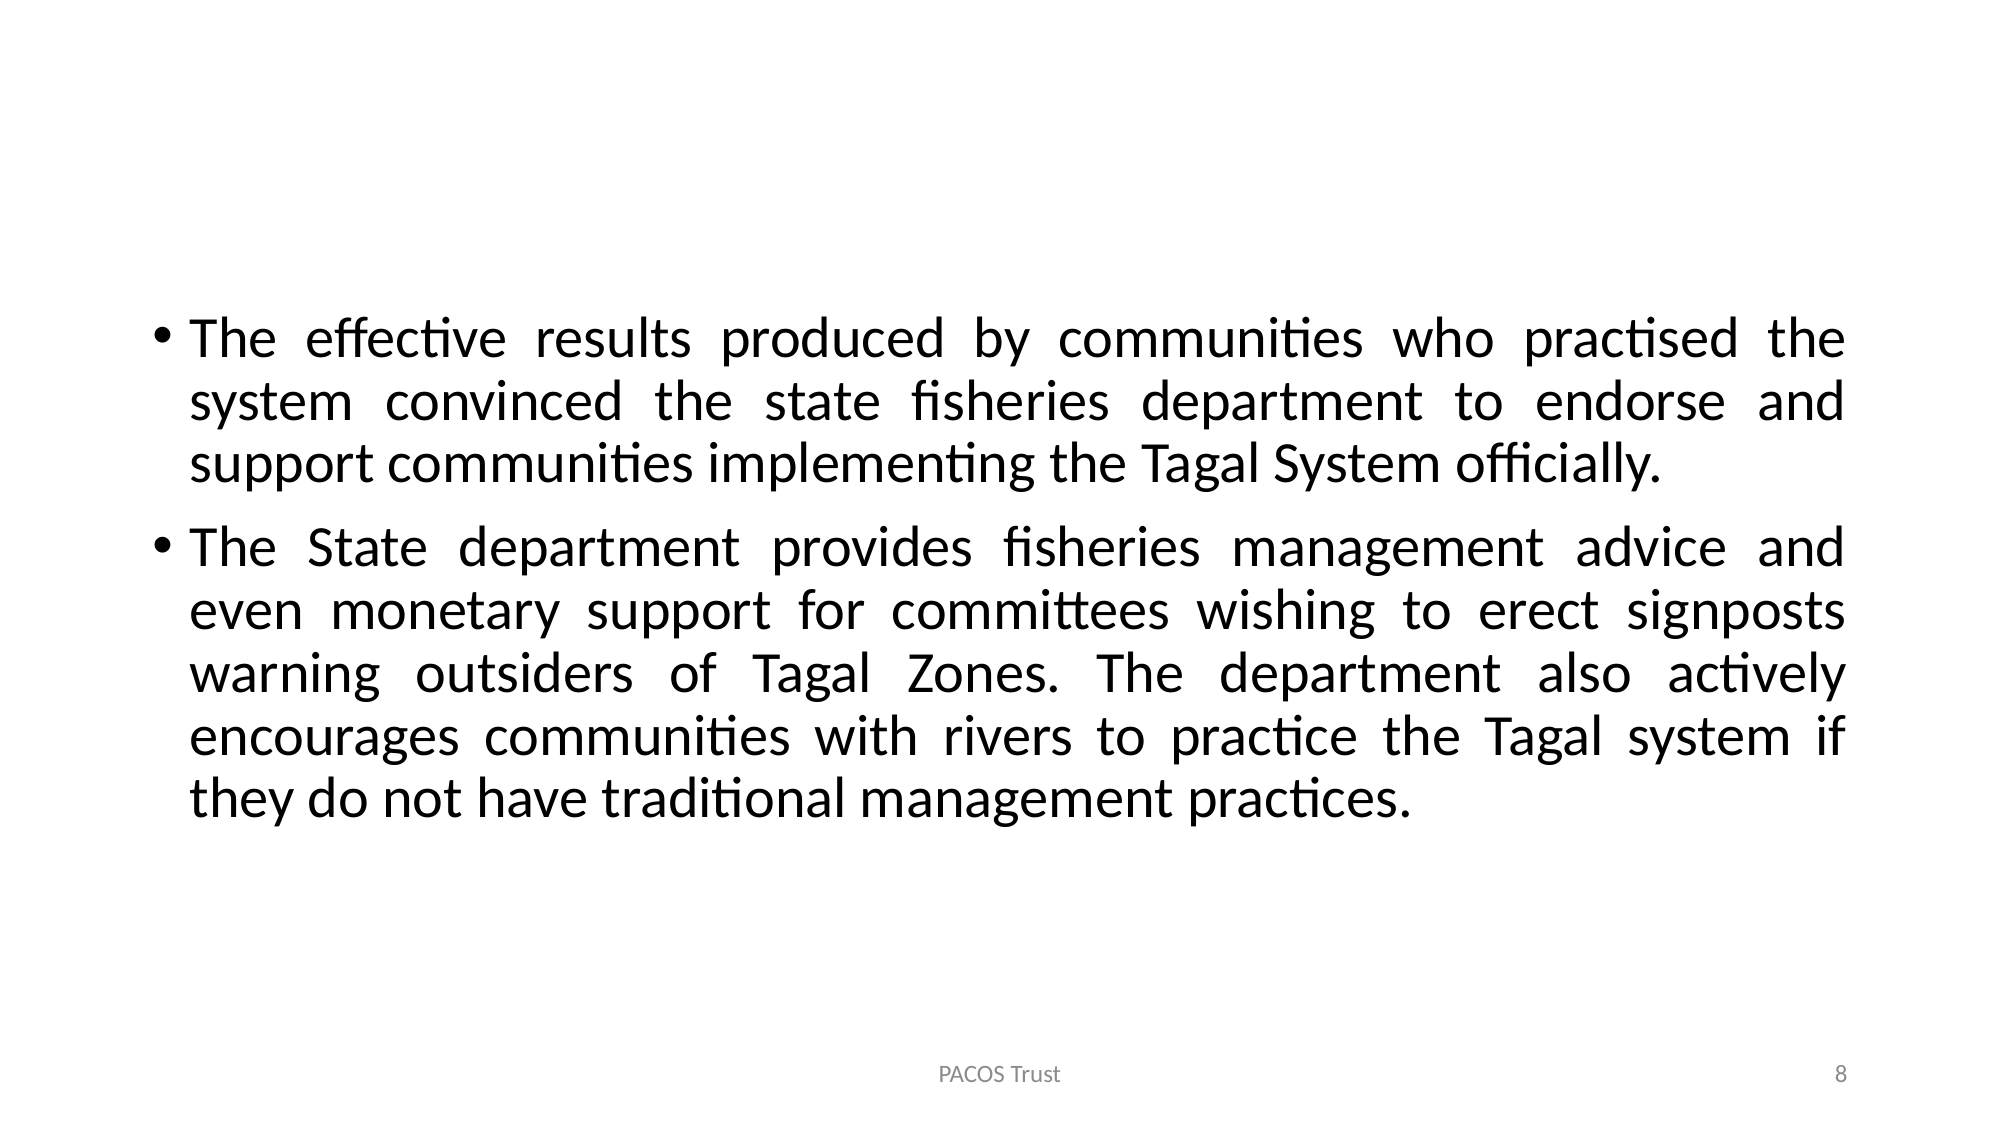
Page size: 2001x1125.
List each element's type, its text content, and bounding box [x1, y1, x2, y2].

footer PACOS Trust [662, 1042, 1338, 1103]
list The effective results produced by communities who practised the system convinced the state fisheries department to endorse and support communities implementing the Tagal System officially. The State department provides fisheries management advice and even monetary support for committees wishing to erect signposts warning outsiders of Tagal Zones. The department also actively encourages communities with rivers to practice the Tagal system if they do not have traditional management practices. [137, 299, 1863, 1014]
slide_number 8 [1412, 1042, 1863, 1103]
